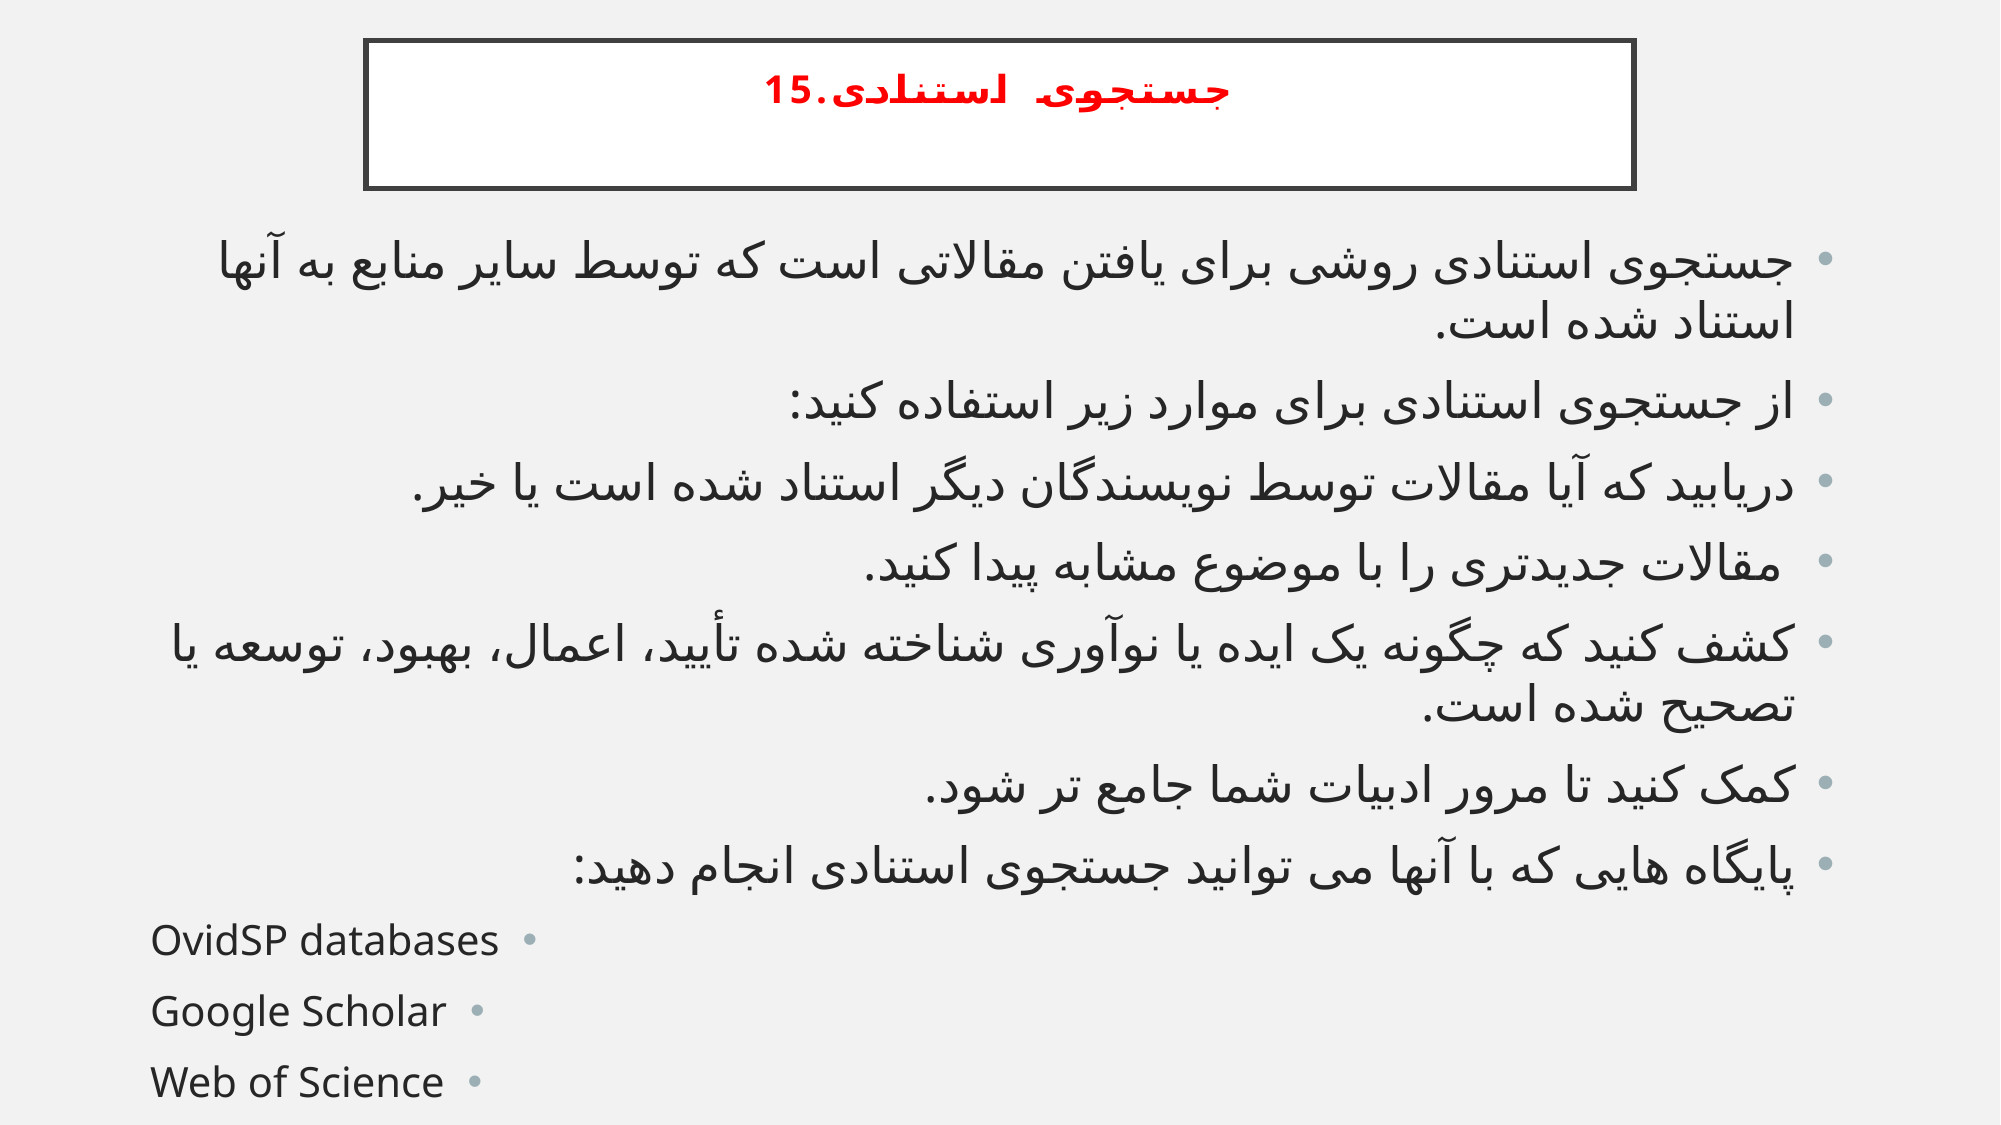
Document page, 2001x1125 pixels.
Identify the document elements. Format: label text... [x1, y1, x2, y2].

title 15.جستجوی استنادی [363, 38, 1637, 191]
list جستجوی استنادی روشی برای یافتن مقالاتی است که توسط سایر منابع به آنها استناد شده است. از جستجوی استنادی برای موارد زیر استفاده کنید: دریابید که آیا مقالات توسط نویسندگان دیگر استناد شده است یا خیر. مقالات جدیدتری را با موضوع مشابه پیدا کنید. کشف کنید که چگونه یک ایده یا نوآوری شناخته شده تأیید، اعمال، بهبود، توسعه یا تصحیح شده است. کمک کنید تا مرور ادبیات شما جامع تر شود. پایگاه هایی که با آنها می توانید جستجوی استنادی انجام دهید: OvidSP databases Google Scholar Web of Science Scopus [135, 220, 1850, 1091]
